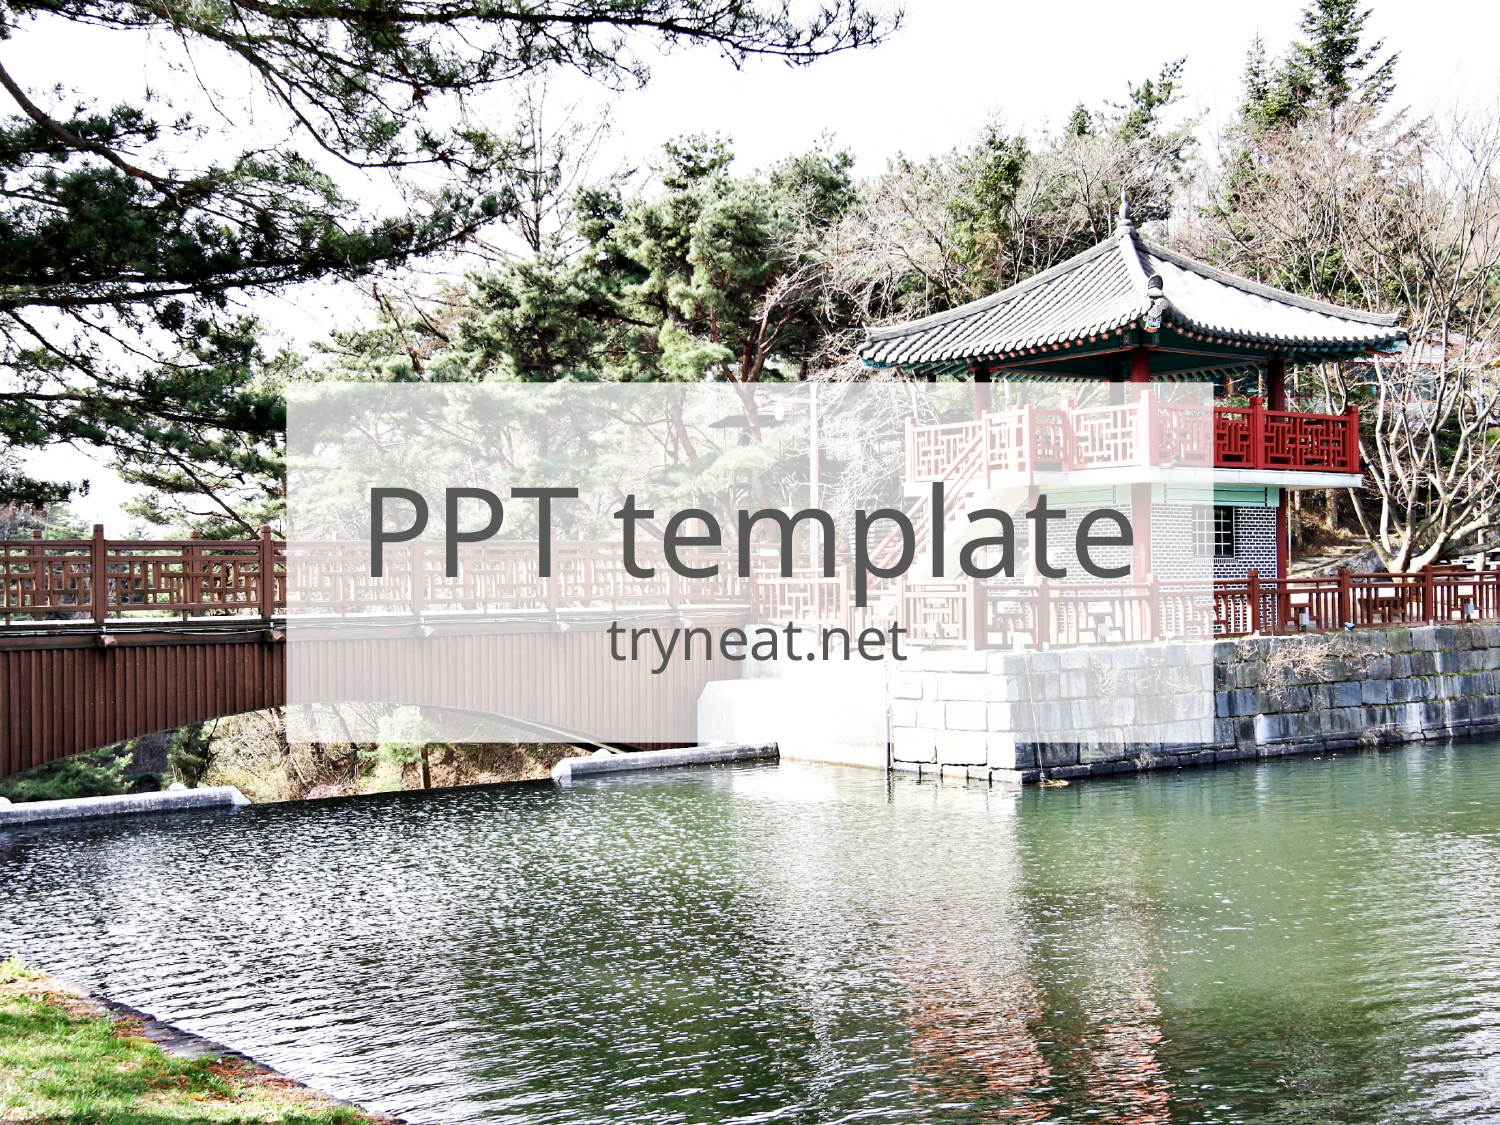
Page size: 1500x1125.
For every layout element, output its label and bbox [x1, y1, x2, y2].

text_box [0, 0, 1500, 1125]
